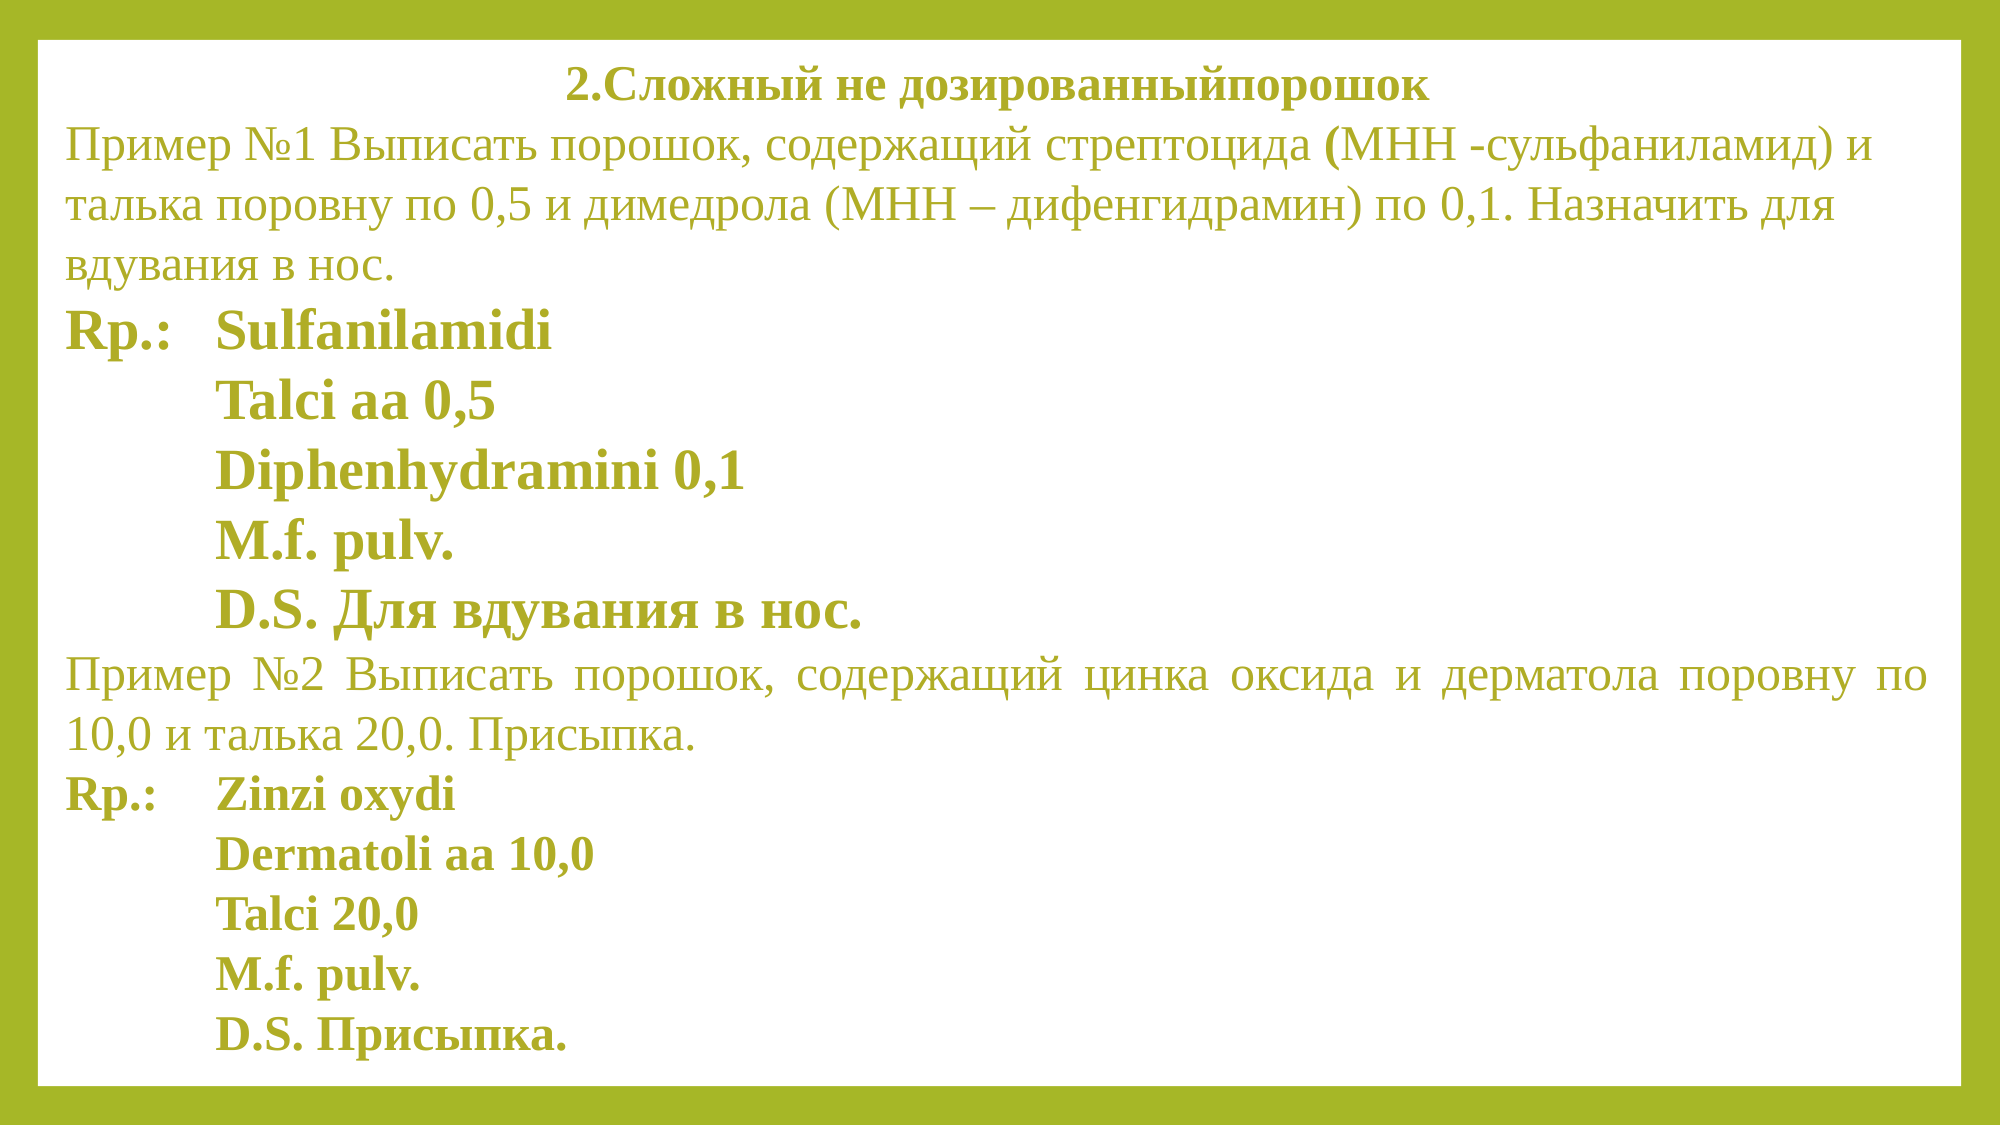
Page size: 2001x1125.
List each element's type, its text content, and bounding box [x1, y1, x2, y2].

text_box 2.Сложный не дозированныйпорошок Пример №1 Выписать порошок, содержащий стрептоцида (МНН -сульфаниламид) и талька поровну по 0,5 и димедрола (МНН – дифенгидрамин) по 0,1. Назначить для вдувания в нос. Rp.: Sulfanilamidi Talci aa 0,5 Diphenhydramini 0,1 M.f. pulv. D.S. Для вдувания в нос. Пример №2 Выписать порошок, содержащий цинка оксида и дерматола поровну по 10,0 и талька 20,0. Присыпка. Rp.: Zinzi oxydi Dermatoli aa 10,0 Talci 20,0 M.f. pulv. D.S. Присыпка. [50, 43, 1945, 1125]
